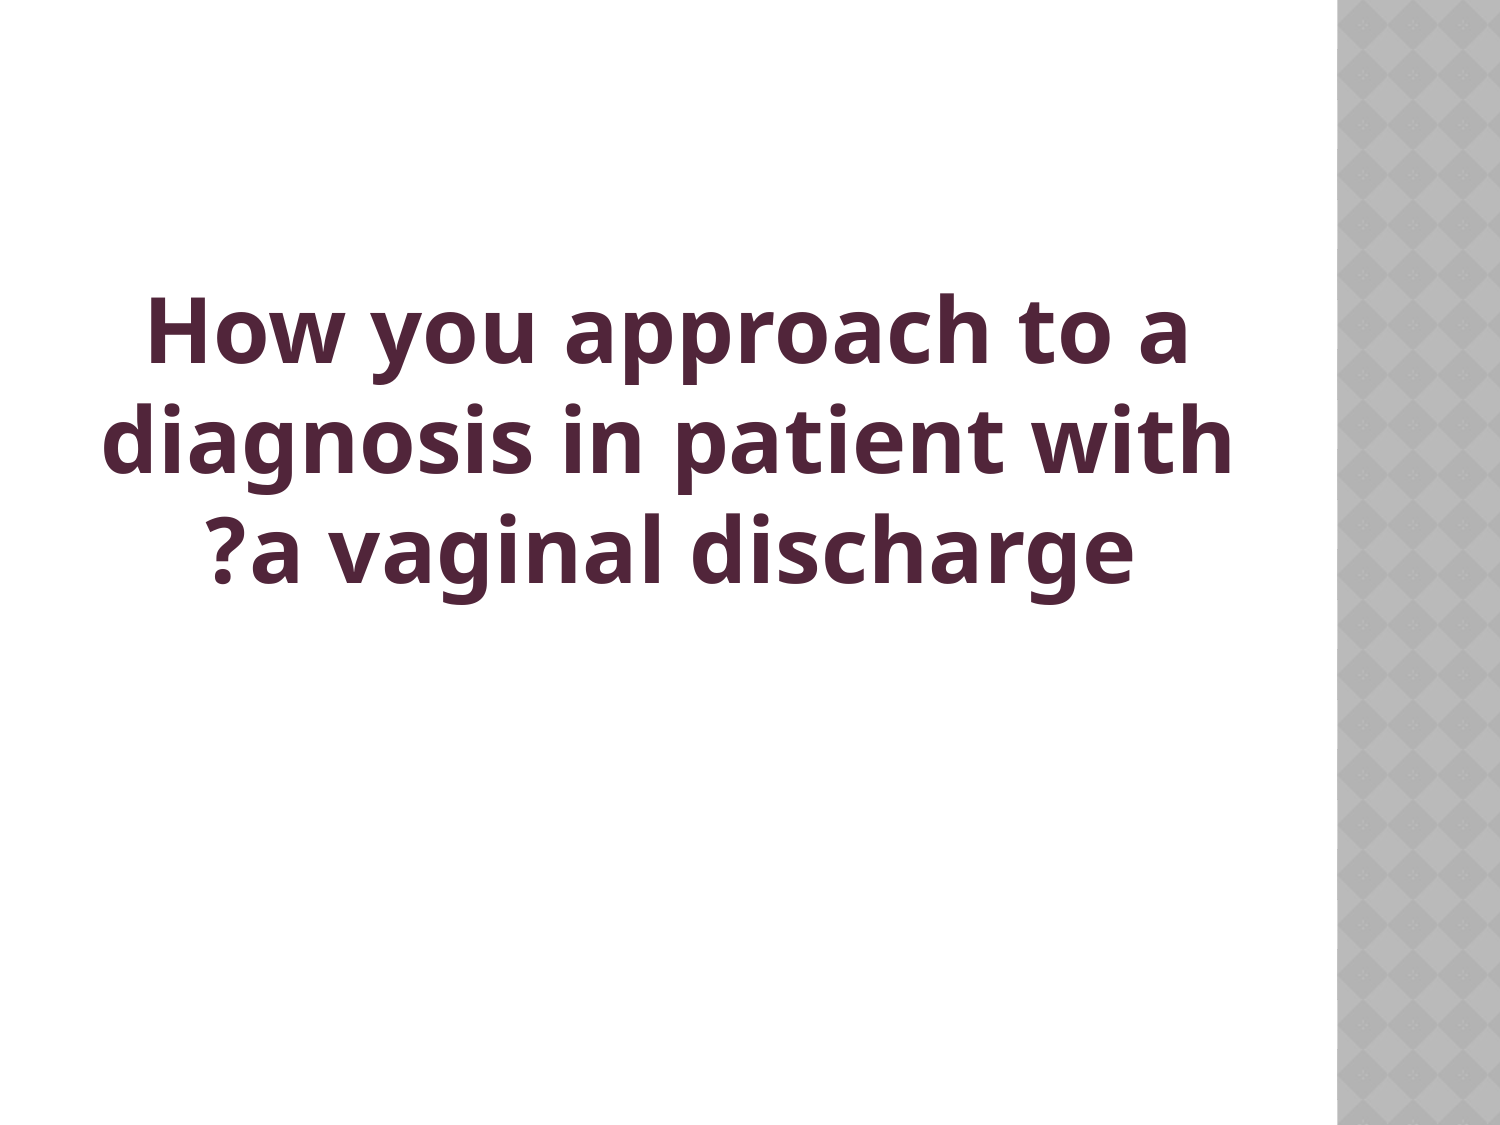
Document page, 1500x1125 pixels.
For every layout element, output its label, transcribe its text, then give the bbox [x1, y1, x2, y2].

list How you approach to a diagnosis in patient with a vaginal discharge? [75, 264, 1263, 1059]
